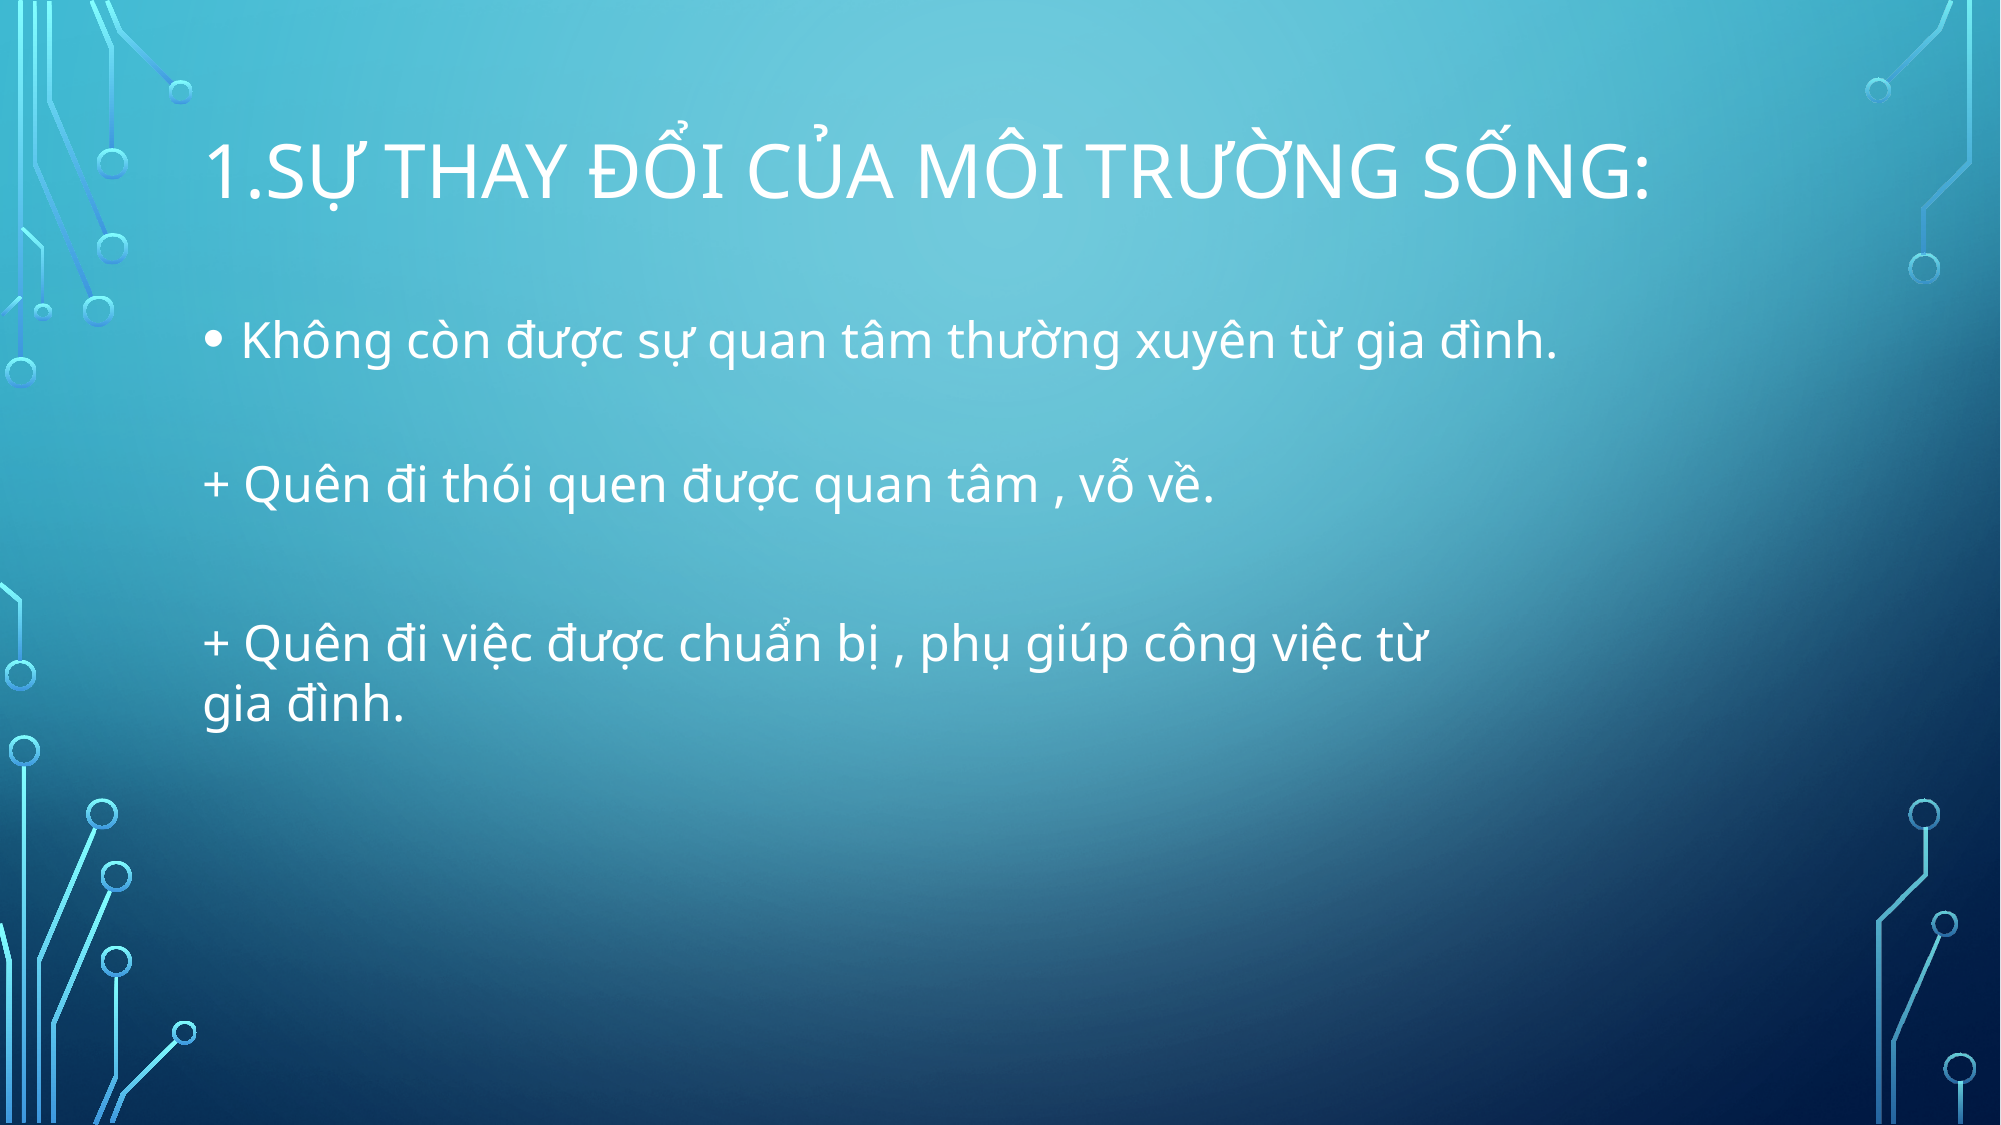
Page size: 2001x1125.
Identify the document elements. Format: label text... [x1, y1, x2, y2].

text_box + Quên đi việc được chuẩn bị , phụ giúp công việc từ gia đình. [187, 603, 1497, 739]
text_box + Quên đi thói quen được quan tâm , vỗ về. [187, 445, 1242, 521]
title 1.Sự thay đổi của môi trường sống: [187, 59, 1813, 289]
list Không còn được sự quan tâm thường xuyên từ gia đình. [187, 288, 1598, 413]
